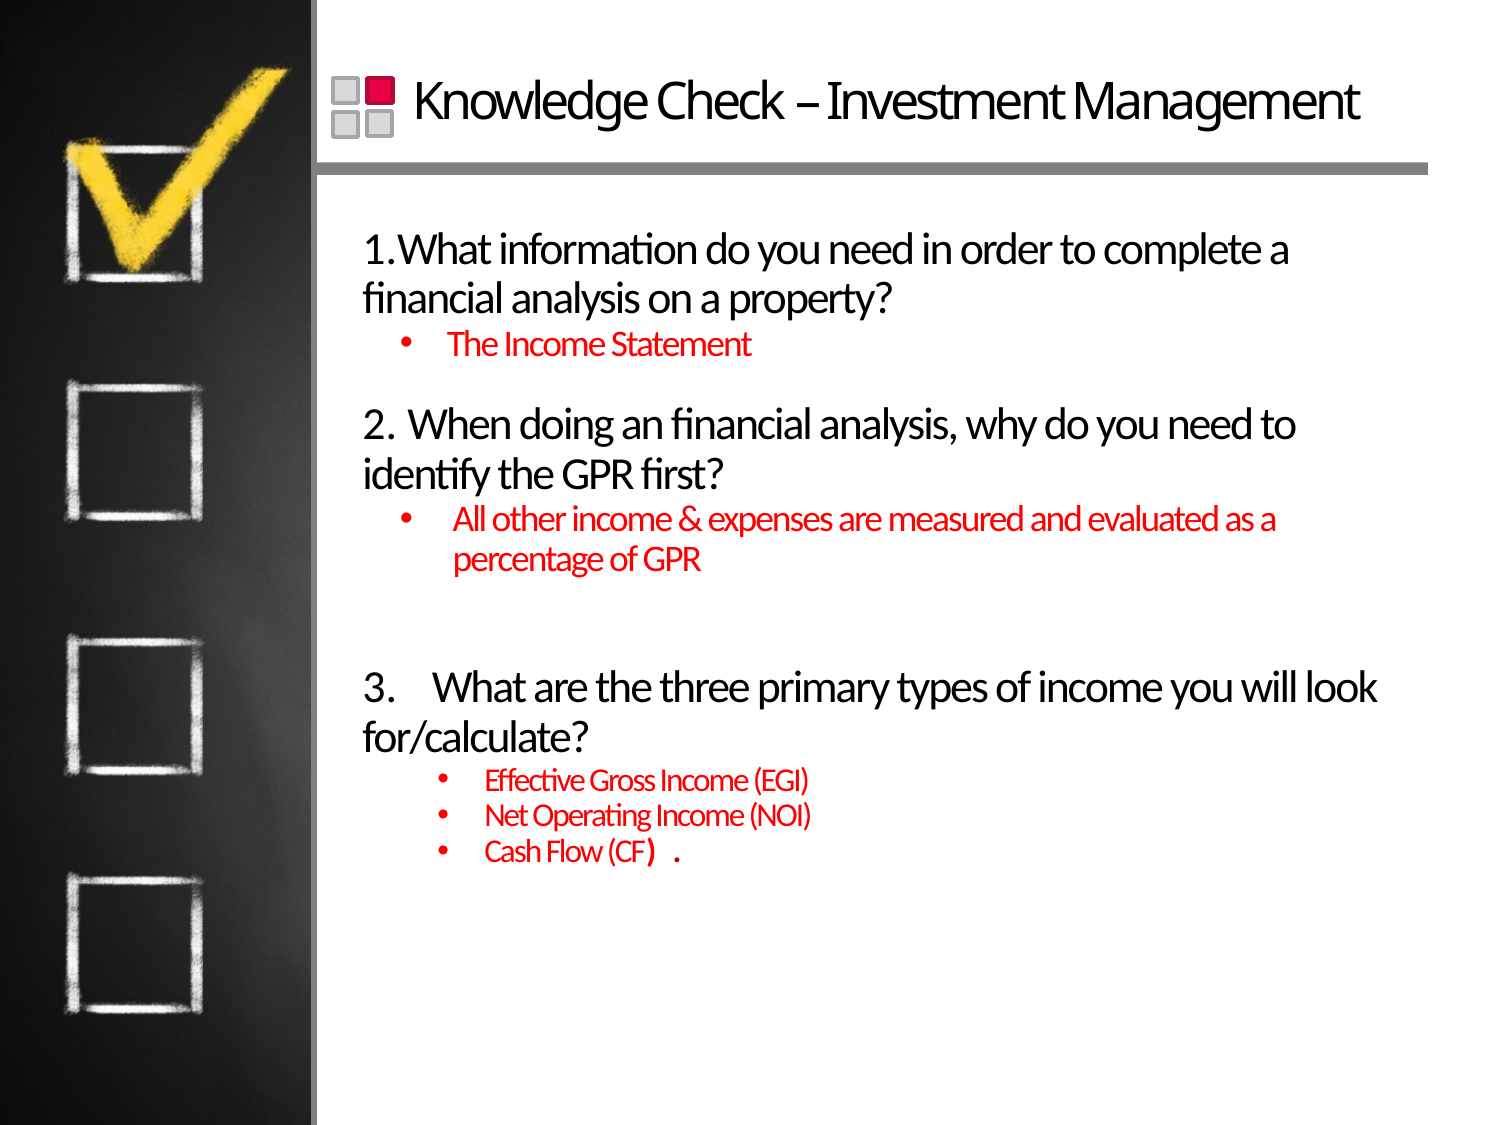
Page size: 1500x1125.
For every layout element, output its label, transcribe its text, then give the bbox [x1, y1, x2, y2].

picture [0, 0, 311, 1125]
list What information do you need in order to complete a financial analysis on a property? The Income Statement When doing an financial analysis, why do you need to identify the GPR first? All other income & expenses are measured and evaluated as a percentage of GPR What are the three primary types of income you will look for/calculate? Effective Gross Income (EGI) Net Operating Income (NOI) Cash Flow (CF) . [362, 224, 1425, 1030]
title Knowledge Check – Investment Management [412, 50, 1408, 155]
